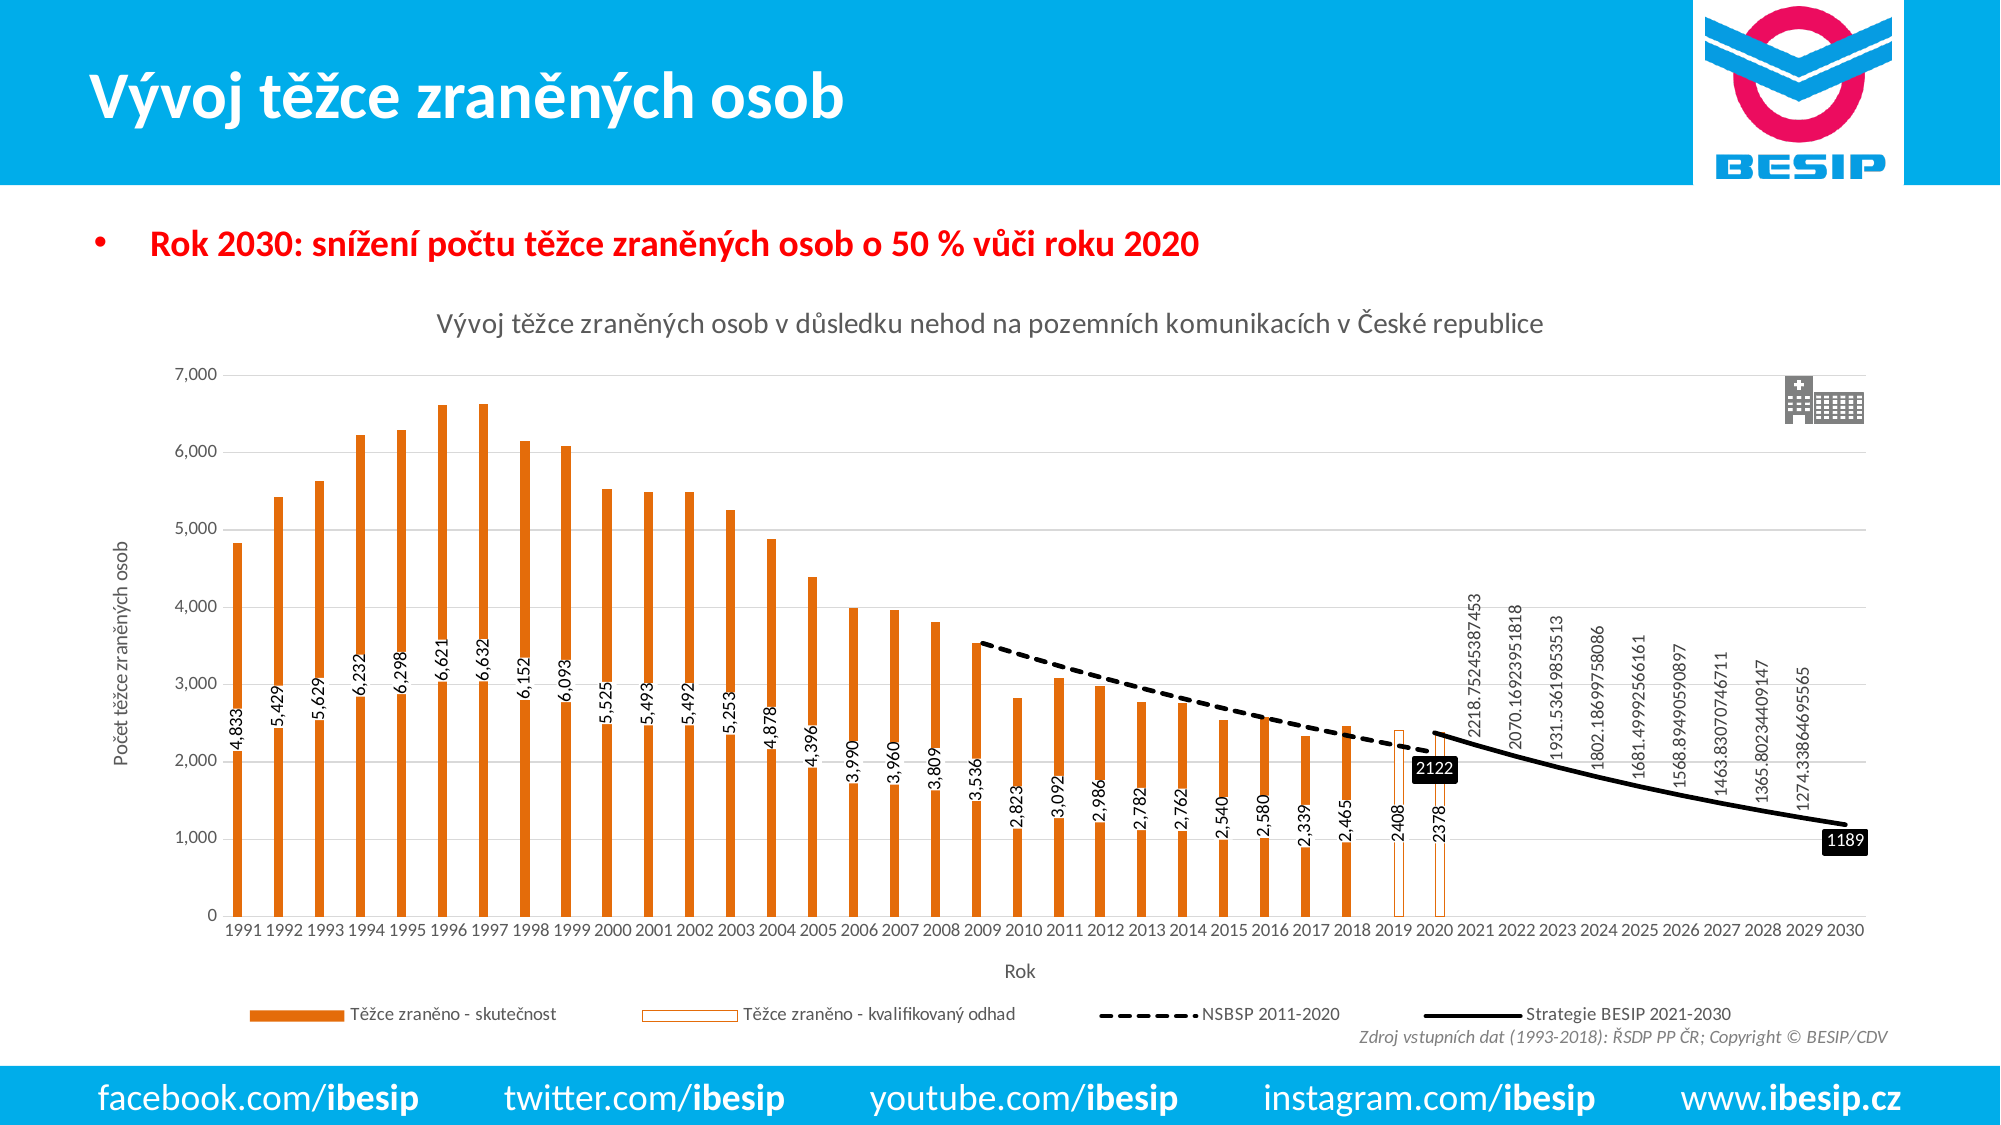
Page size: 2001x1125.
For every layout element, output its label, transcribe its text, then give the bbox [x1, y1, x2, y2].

chart [78, 279, 1903, 1057]
list Rok 2030: snížení počtu těžce zraněných osob o 50 % vůči roku 2020 [78, 197, 1903, 277]
picture [1779, 370, 1869, 431]
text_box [0, 0, 2000, 186]
text_box facebook.com/ibesip twitter.com/ibesip youtube.com/ibesip instagram.com/ibesip www.ibesip.cz [0, 1064, 2000, 1125]
